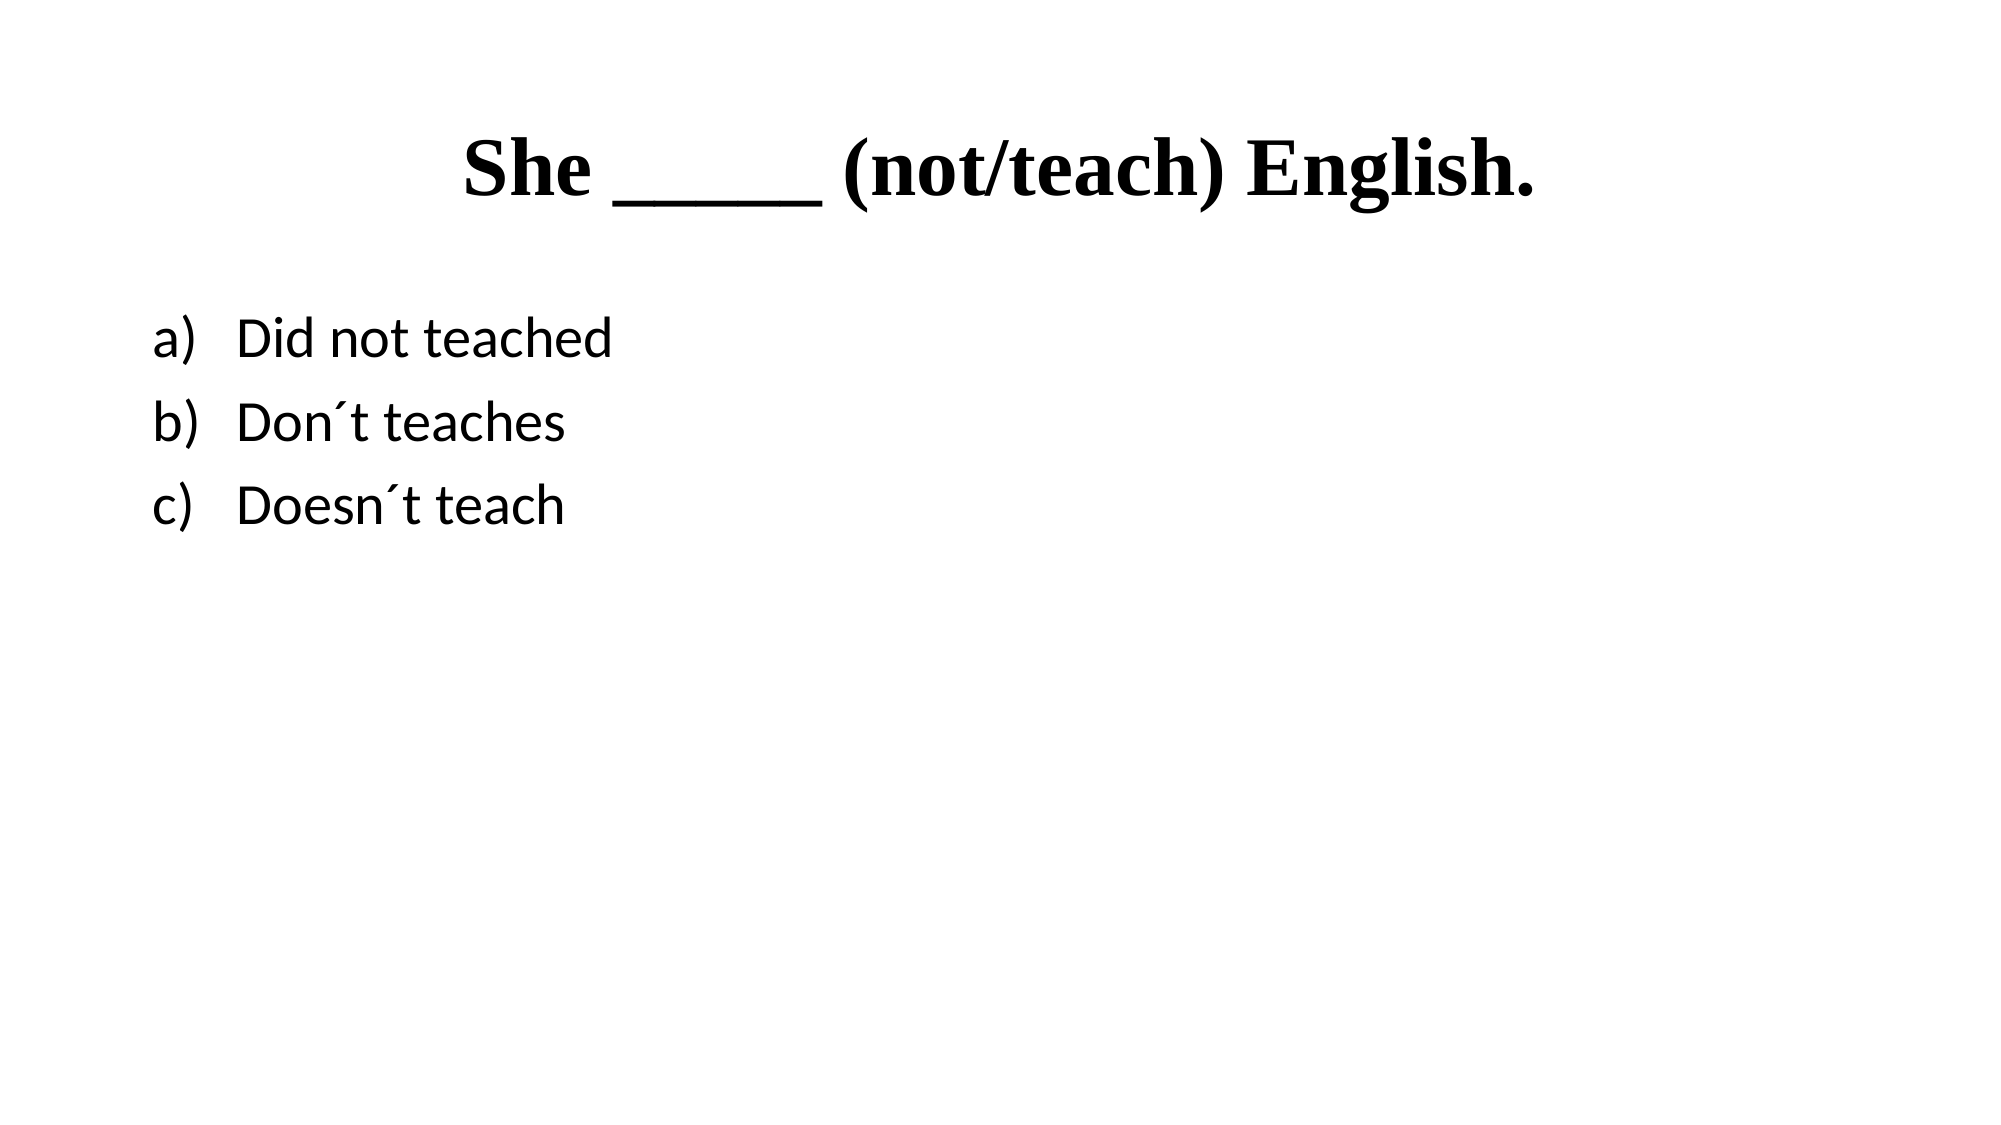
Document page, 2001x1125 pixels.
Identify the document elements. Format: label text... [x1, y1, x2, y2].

list Did not teached Don´t teaches Doesn´t teach [137, 299, 1863, 1014]
title She _____ (not/teach) English. [137, 59, 1863, 278]
